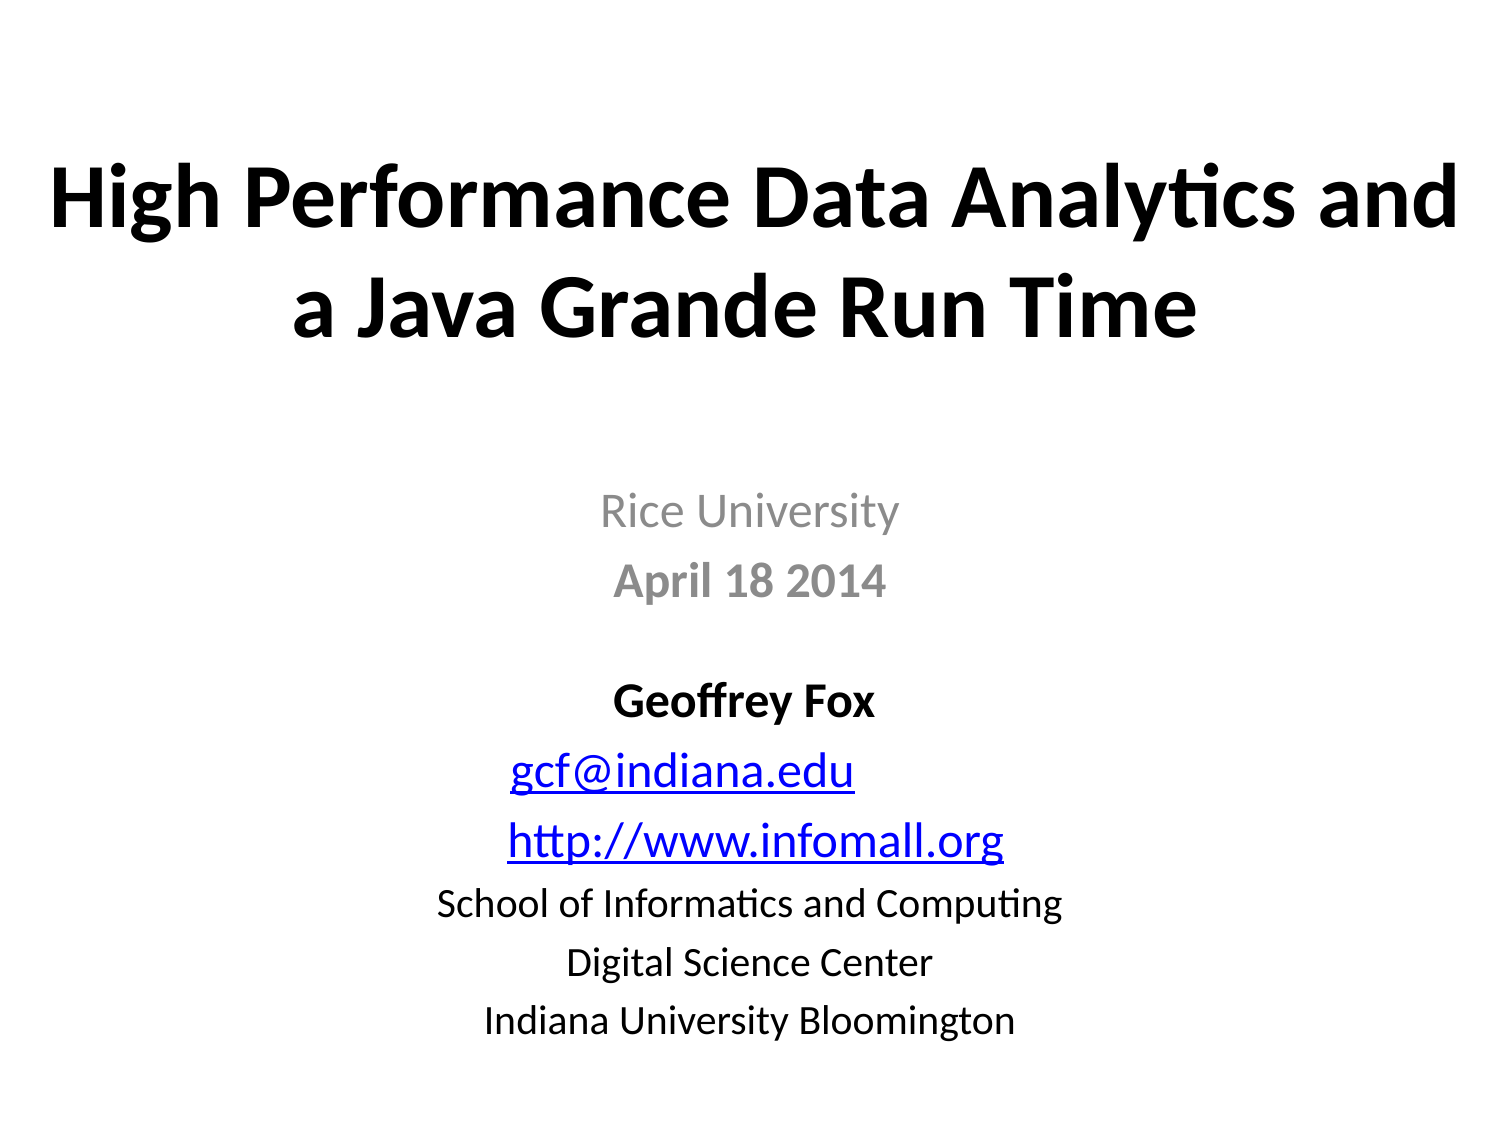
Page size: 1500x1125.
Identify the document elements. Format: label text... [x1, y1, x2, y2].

title High Performance Data Analytics and a Java Grande Run Time [5, 125, 1500, 367]
subtitle Rice University April 18 2014 [0, 470, 1500, 609]
text_box Geoffrey Fox gcf@indiana.edu http://www.infomall.org School of Informatics and Computing Digital Science Center Indiana University Bloomington [0, 660, 1500, 1125]
